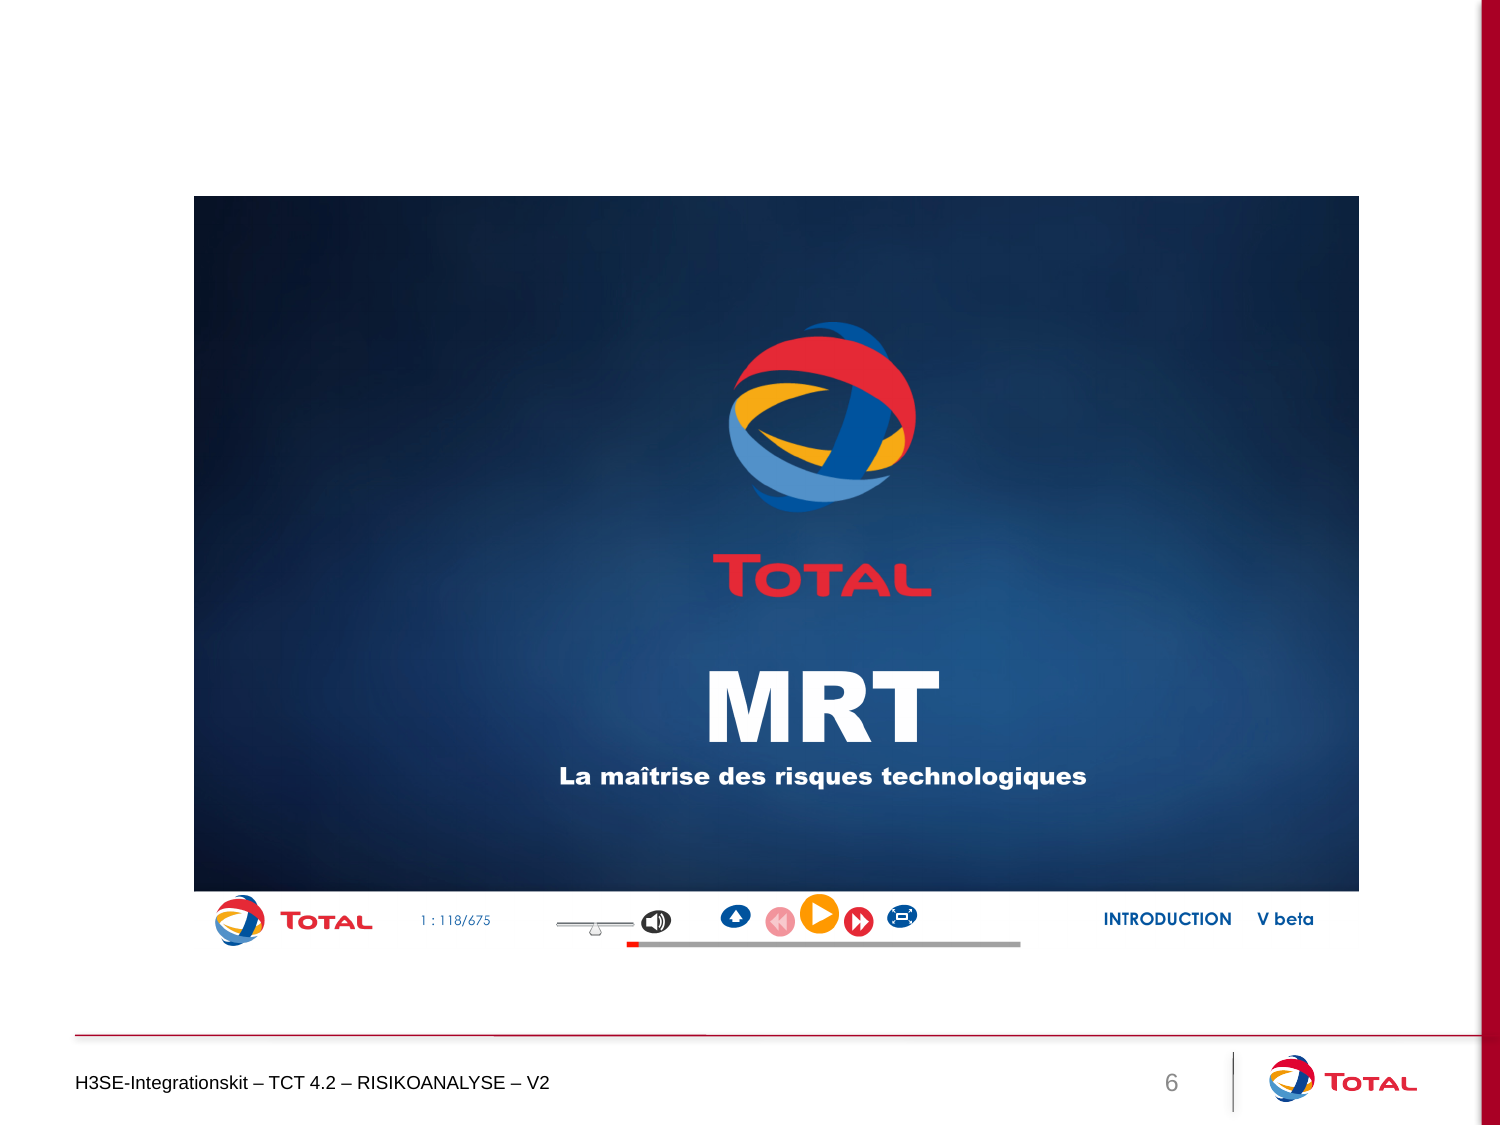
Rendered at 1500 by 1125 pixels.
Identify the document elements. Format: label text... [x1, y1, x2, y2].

picture [1260, 1045, 1426, 1112]
picture [194, 196, 1359, 949]
footer H3SE-Integrationskit – TCT 4.2 – RISIKOANALYSE – V2 [75, 1051, 988, 1112]
slide_number 6 [1074, 1051, 1194, 1112]
